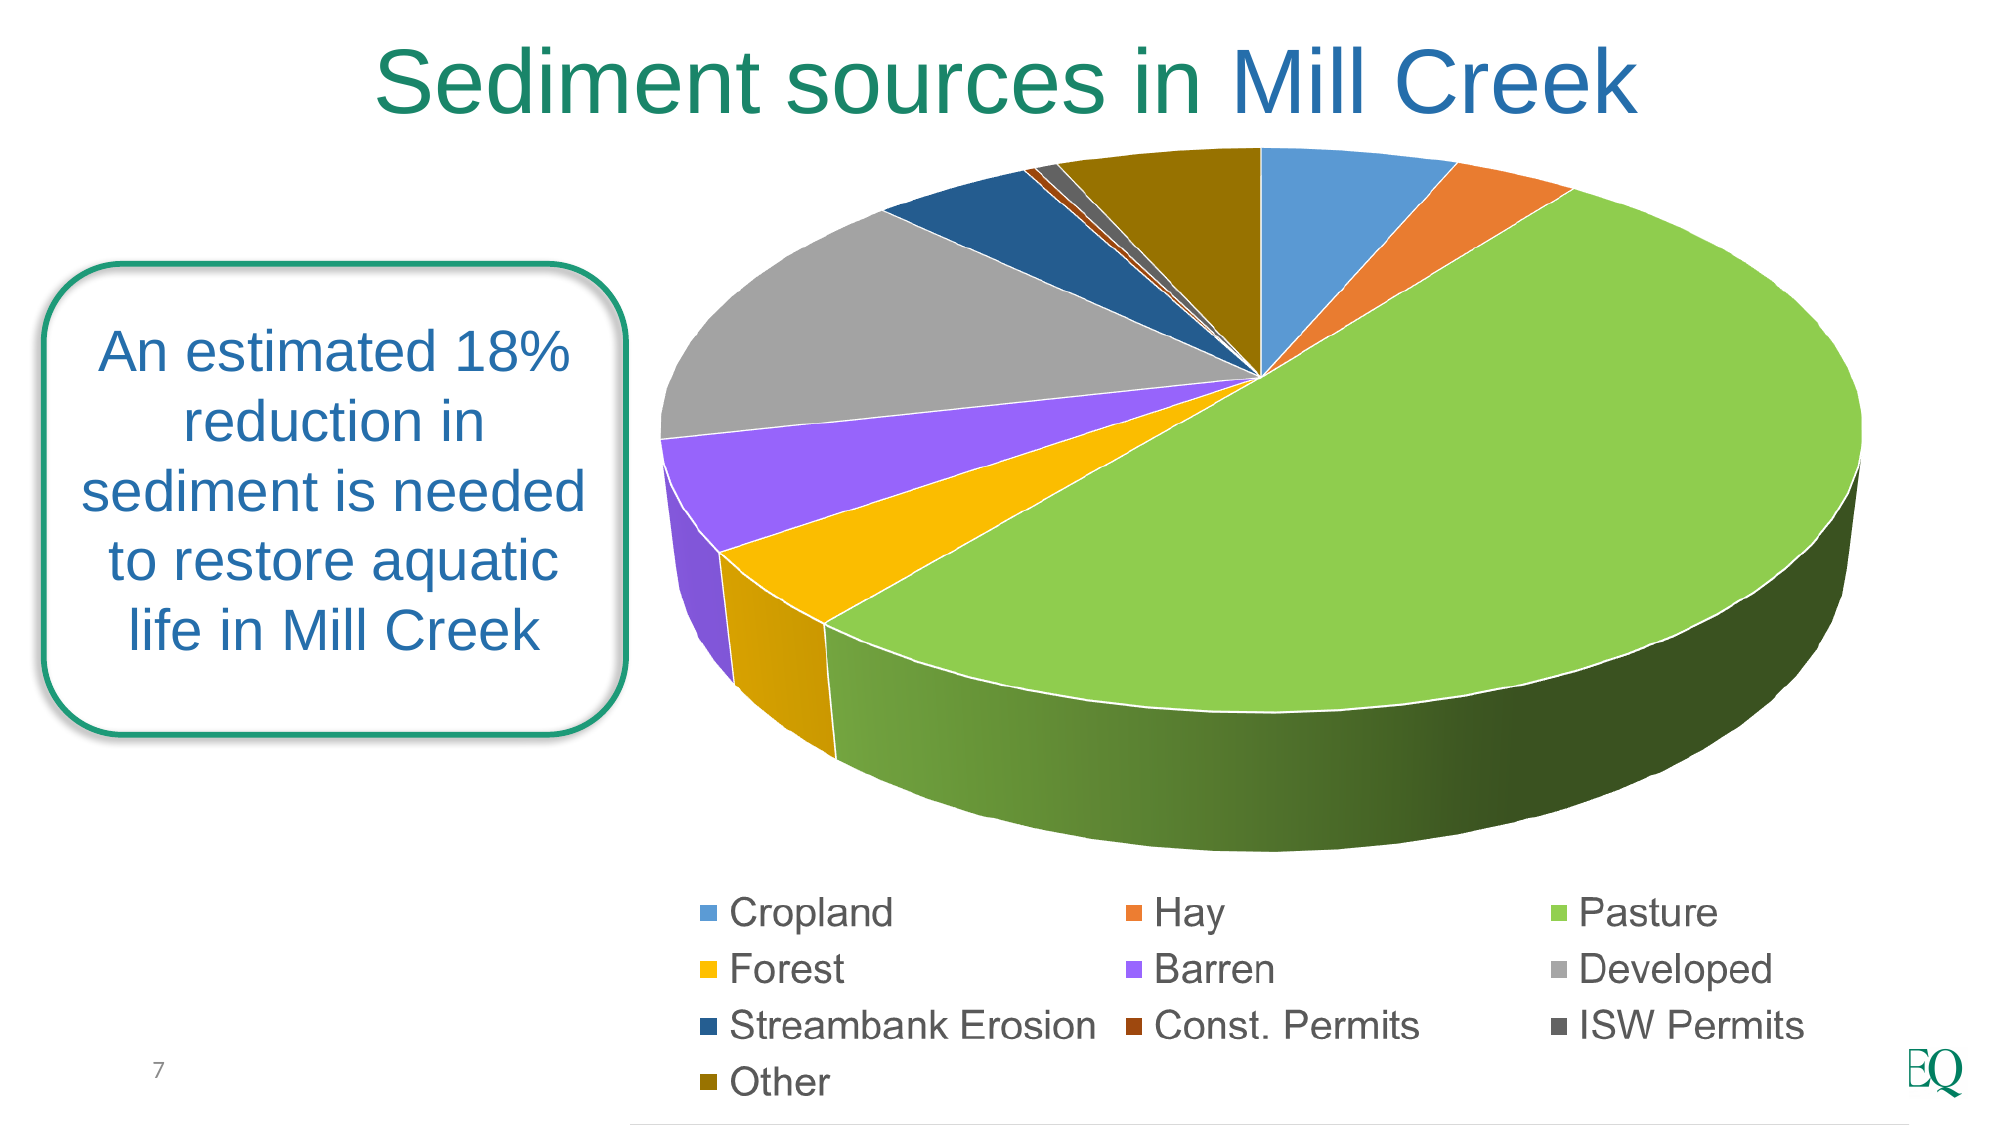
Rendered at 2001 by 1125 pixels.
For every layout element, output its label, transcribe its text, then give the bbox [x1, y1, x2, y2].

title Sediment sources in Mill Creek [12, 0, 2000, 224]
picture [630, 131, 1968, 1125]
text_box [42, 262, 628, 736]
footer 7 [137, 1035, 630, 1103]
text_box An estimated 18% reduction in sediment is needed to restore aquatic life in Mill Creek [62, 305, 608, 670]
